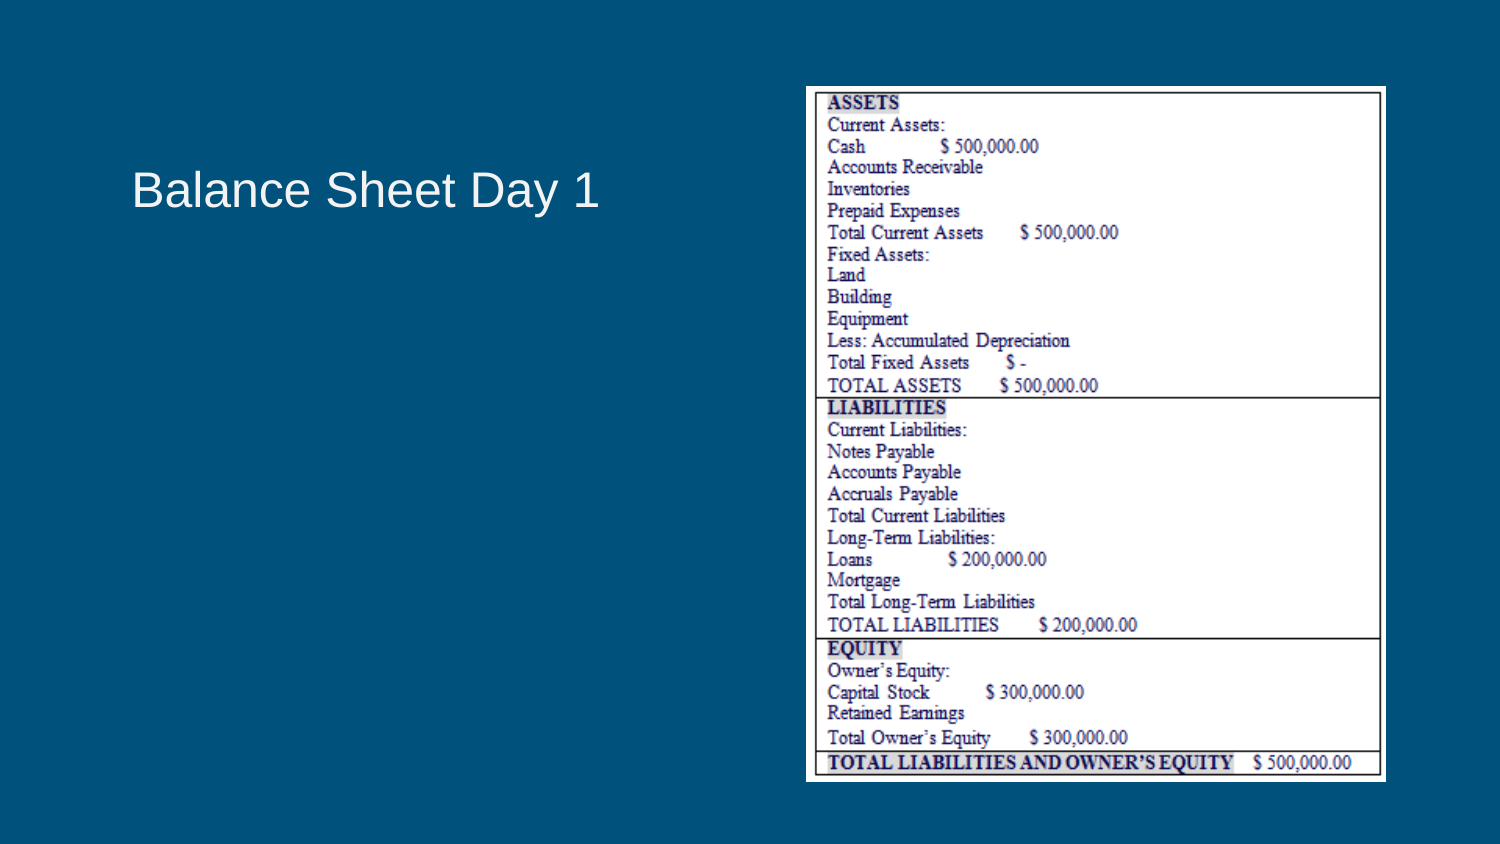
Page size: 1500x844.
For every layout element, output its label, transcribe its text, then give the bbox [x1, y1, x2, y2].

picture [807, 87, 1385, 781]
text_box Balance Sheet Day 1 [116, 142, 632, 328]
